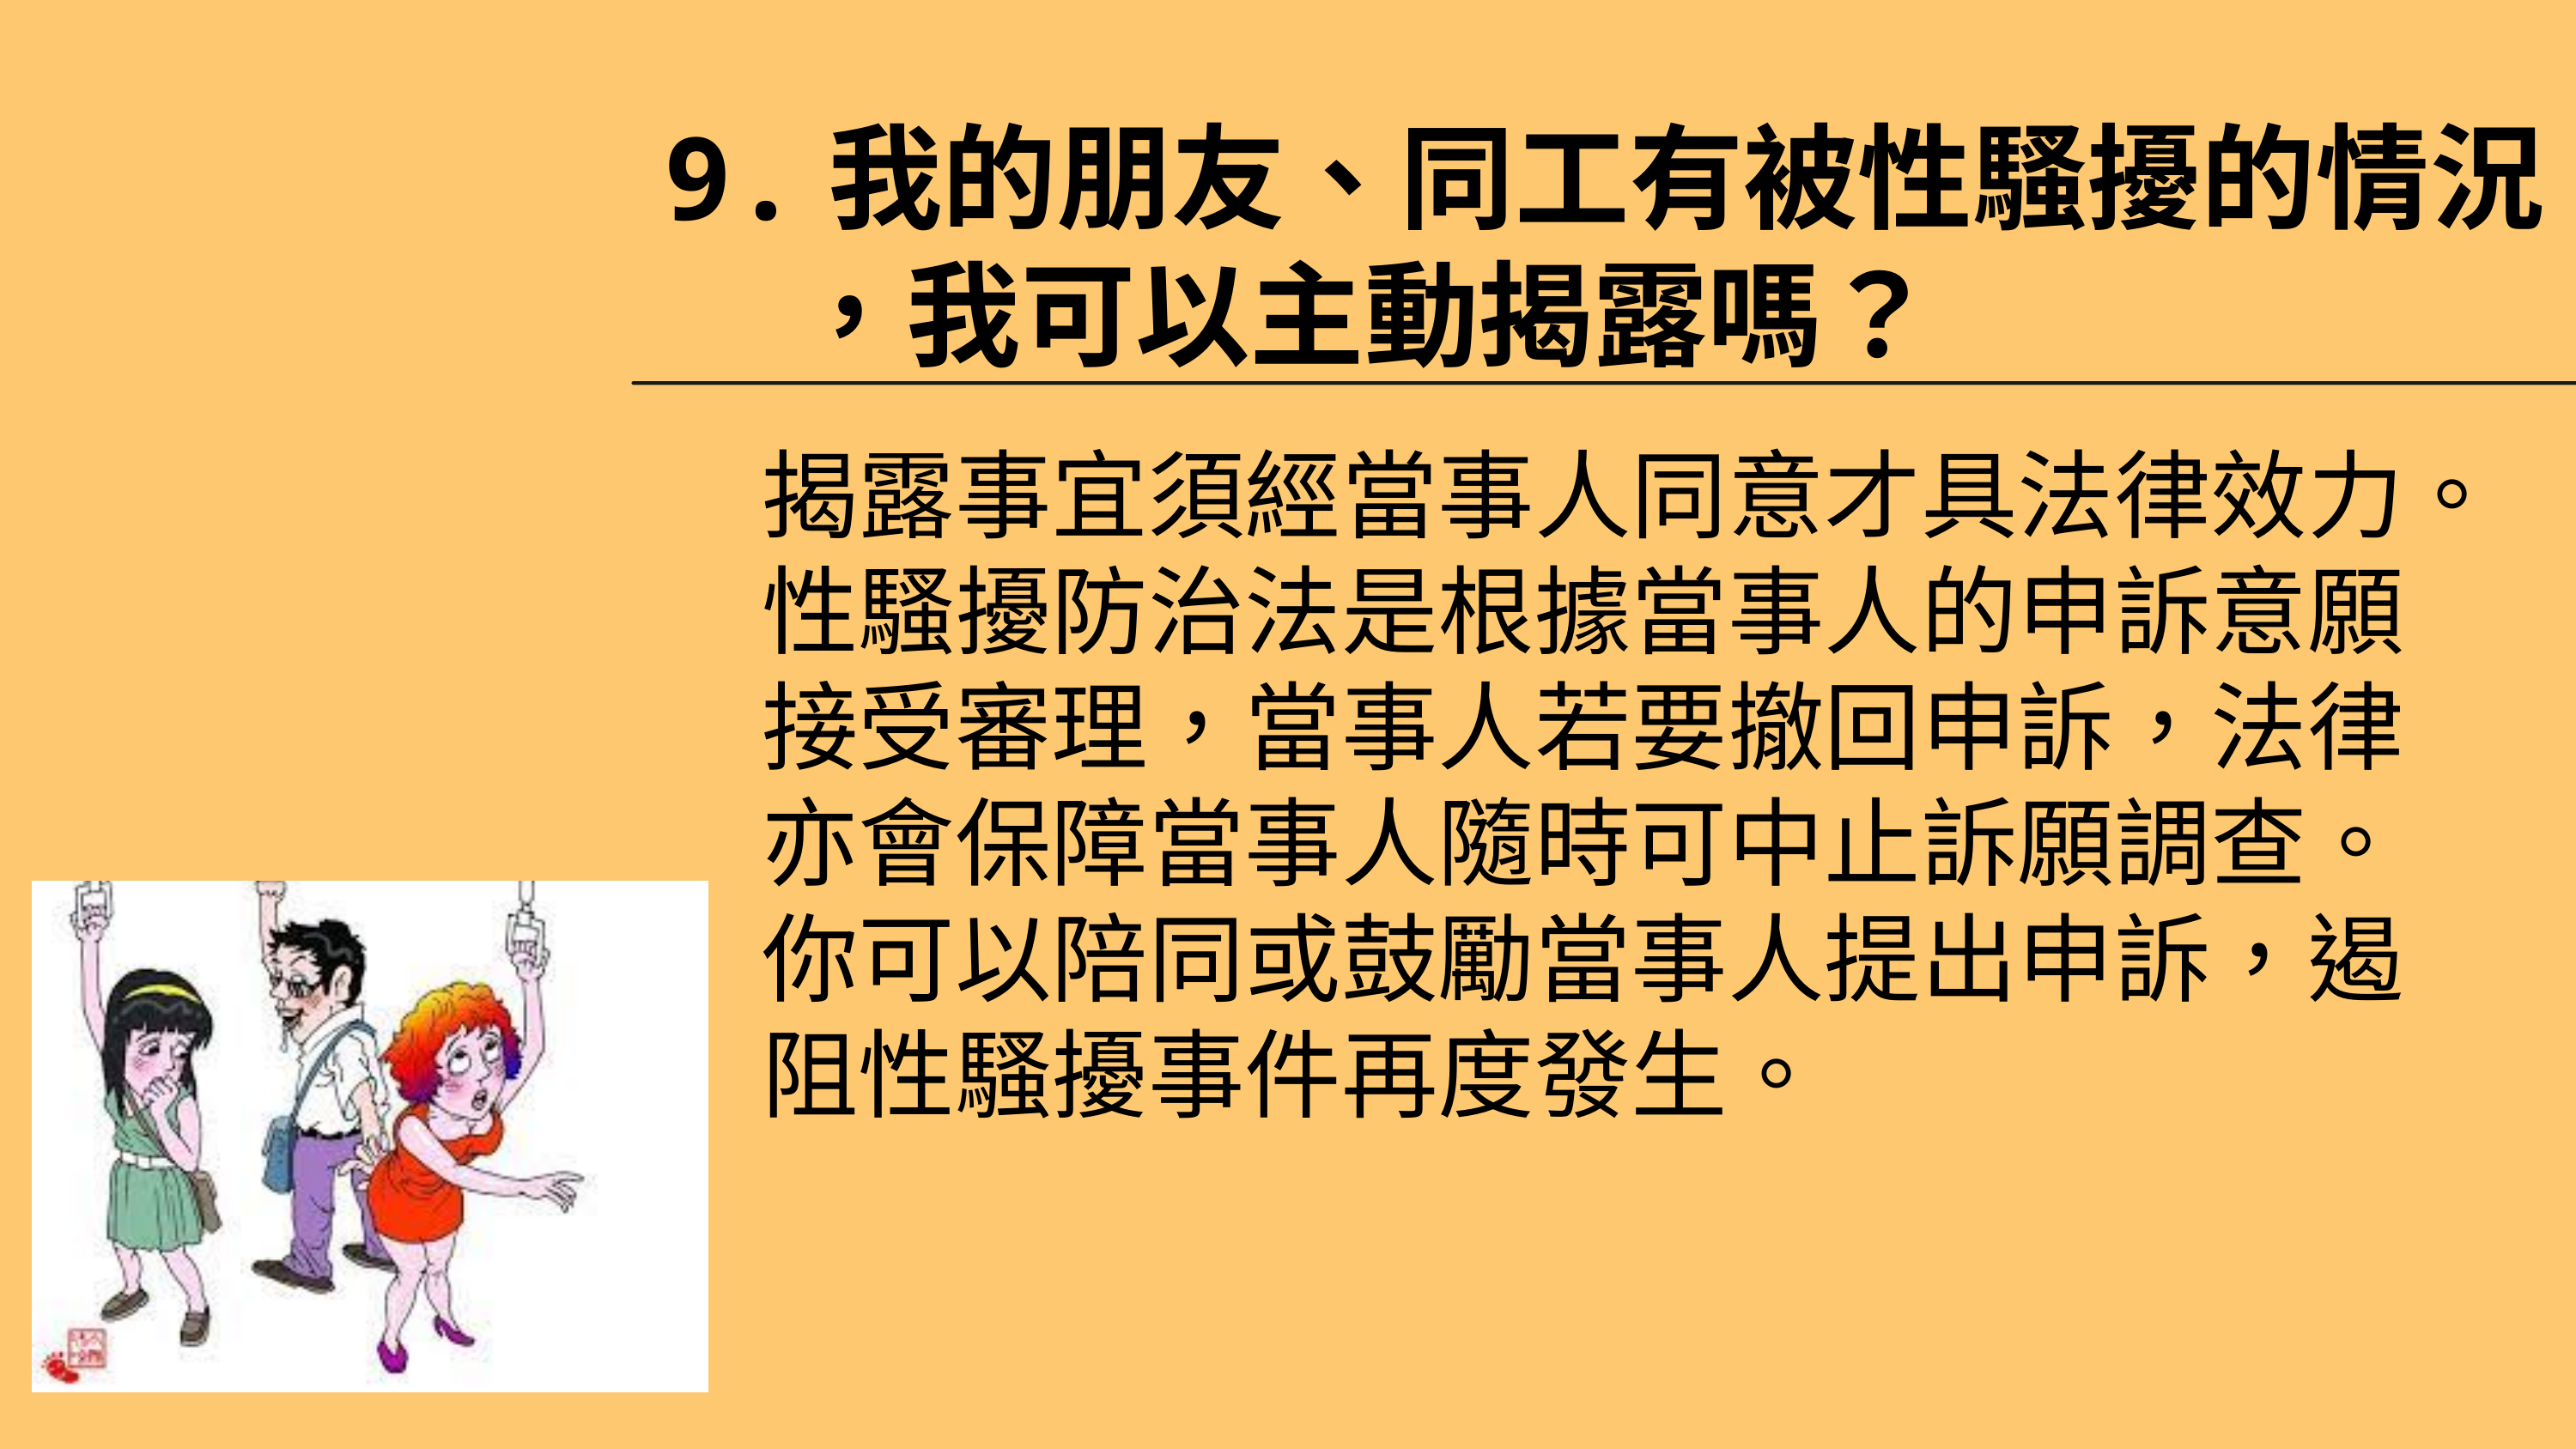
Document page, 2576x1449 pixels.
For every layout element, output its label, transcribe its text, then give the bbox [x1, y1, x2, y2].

text_box 9.我的朋友、同工有被性騷擾的情況 ，我可以主動揭露嗎？ [633, 106, 2555, 381]
text_box 揭露事宜須經當事人同意才具法律效力。性騷擾防治法是根據當事人的申訴意願接受審理，當事人若要撤回申訴，法律亦會保障當事人隨時可中止訴願調查。你可以陪同或鼓勵當事人提出申訴，遏阻性騷擾事件再度發生。 [762, 434, 2447, 1131]
picture [32, 881, 709, 1392]
